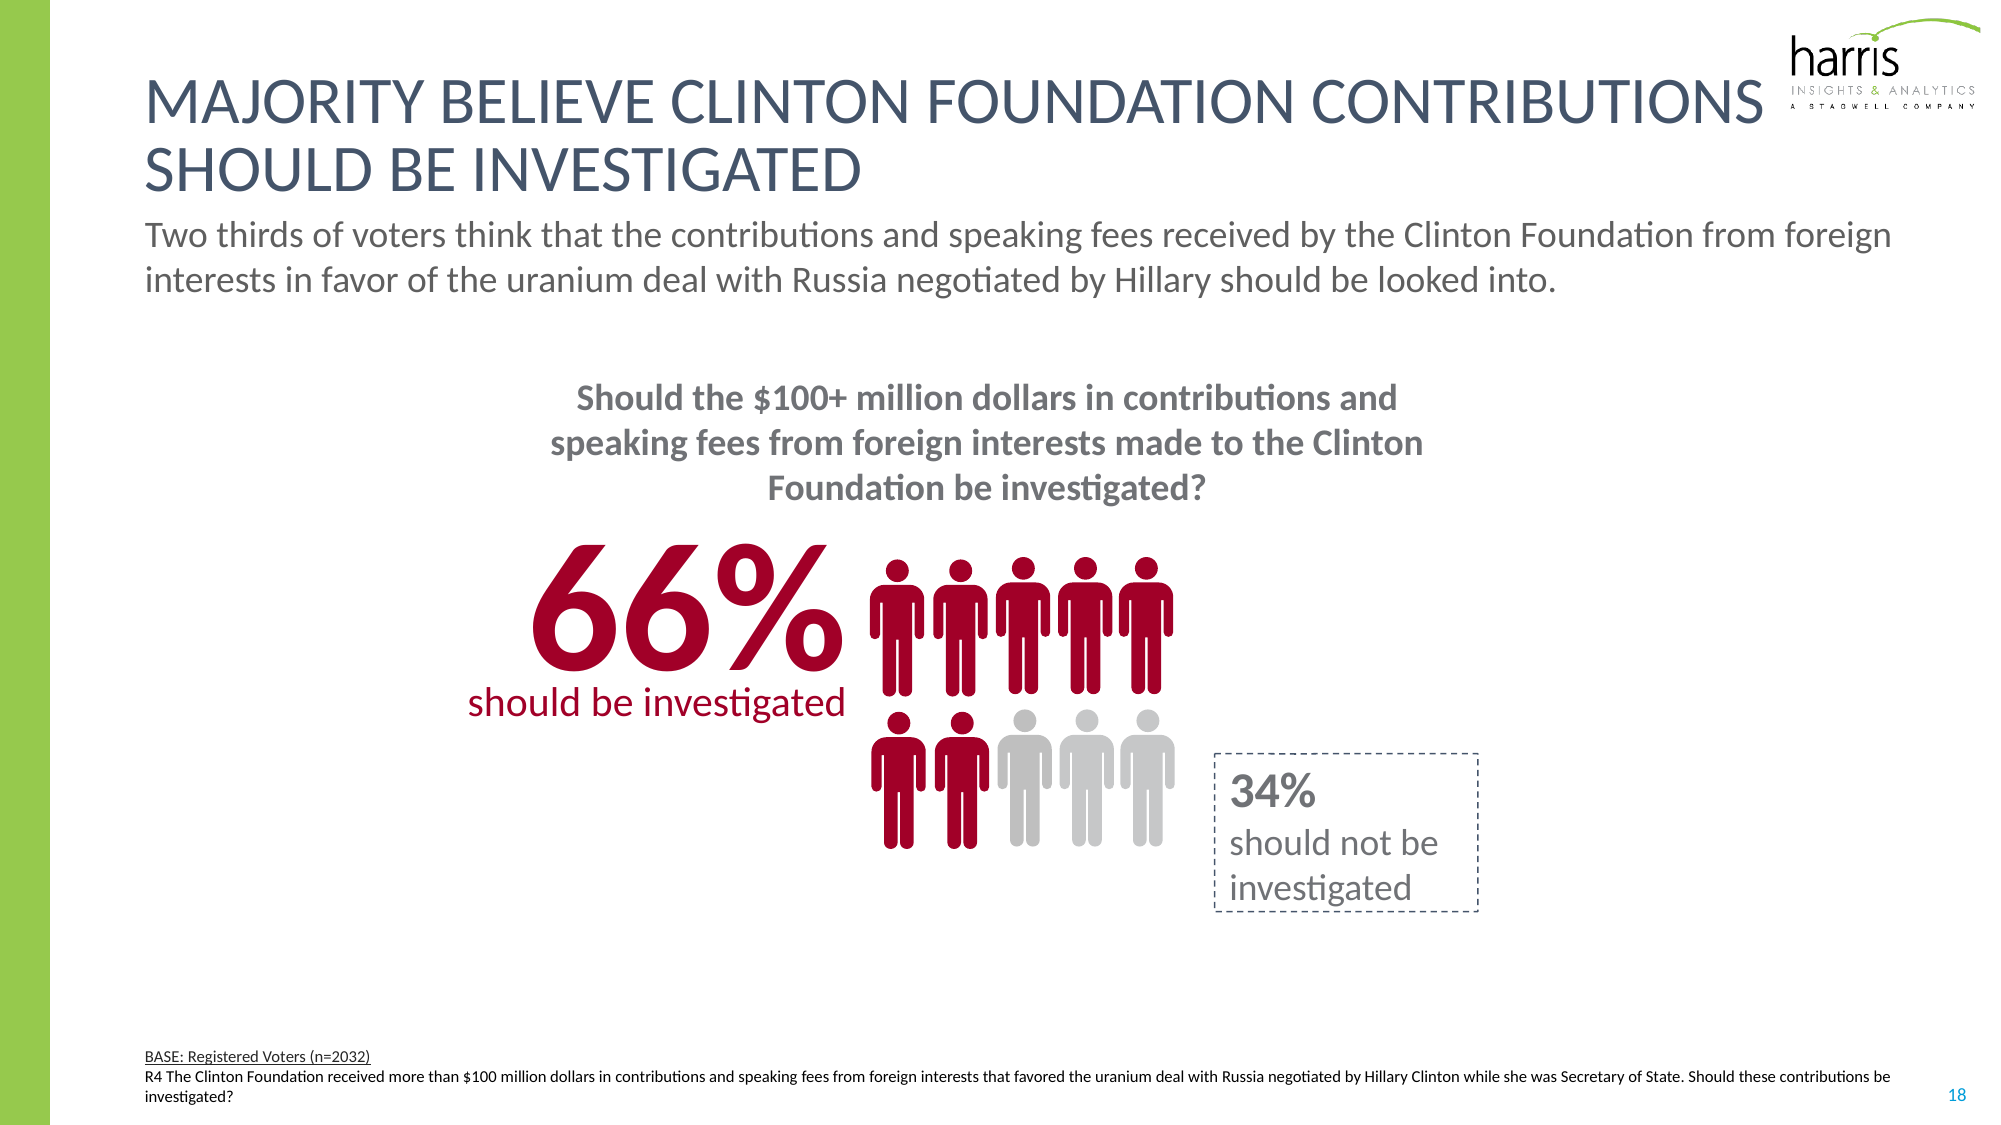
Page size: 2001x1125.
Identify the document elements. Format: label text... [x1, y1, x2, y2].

title Majority believe Clinton Foundation Contributions should be investigated [129, 111, 1917, 205]
list BASE: Registered Voters (n=2032) R4 The Clinton Foundation received more than $100 million dollars in contributions and speaking fees from foreign interests that favored the uranium deal with Russia negotiated by Hillary Clinton while she was Secretary of State. Should these contributions be investigated? [129, 1045, 1916, 1106]
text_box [324, 479, 1176, 850]
text_box 34% should not be investigated [1213, 752, 1479, 913]
text_box Should the $100+ million dollars in contributions and speaking fees from foreign interests made to the Clinton Foundation be investigated? [524, 365, 1451, 516]
list Two thirds of voters think that the contributions and speaking fees received by the Clinton Foundation from foreign interests in favor of the uranium deal with Russia negotiated by Hillary should be looked into. [129, 210, 1915, 262]
picture [1787, 14, 1983, 113]
